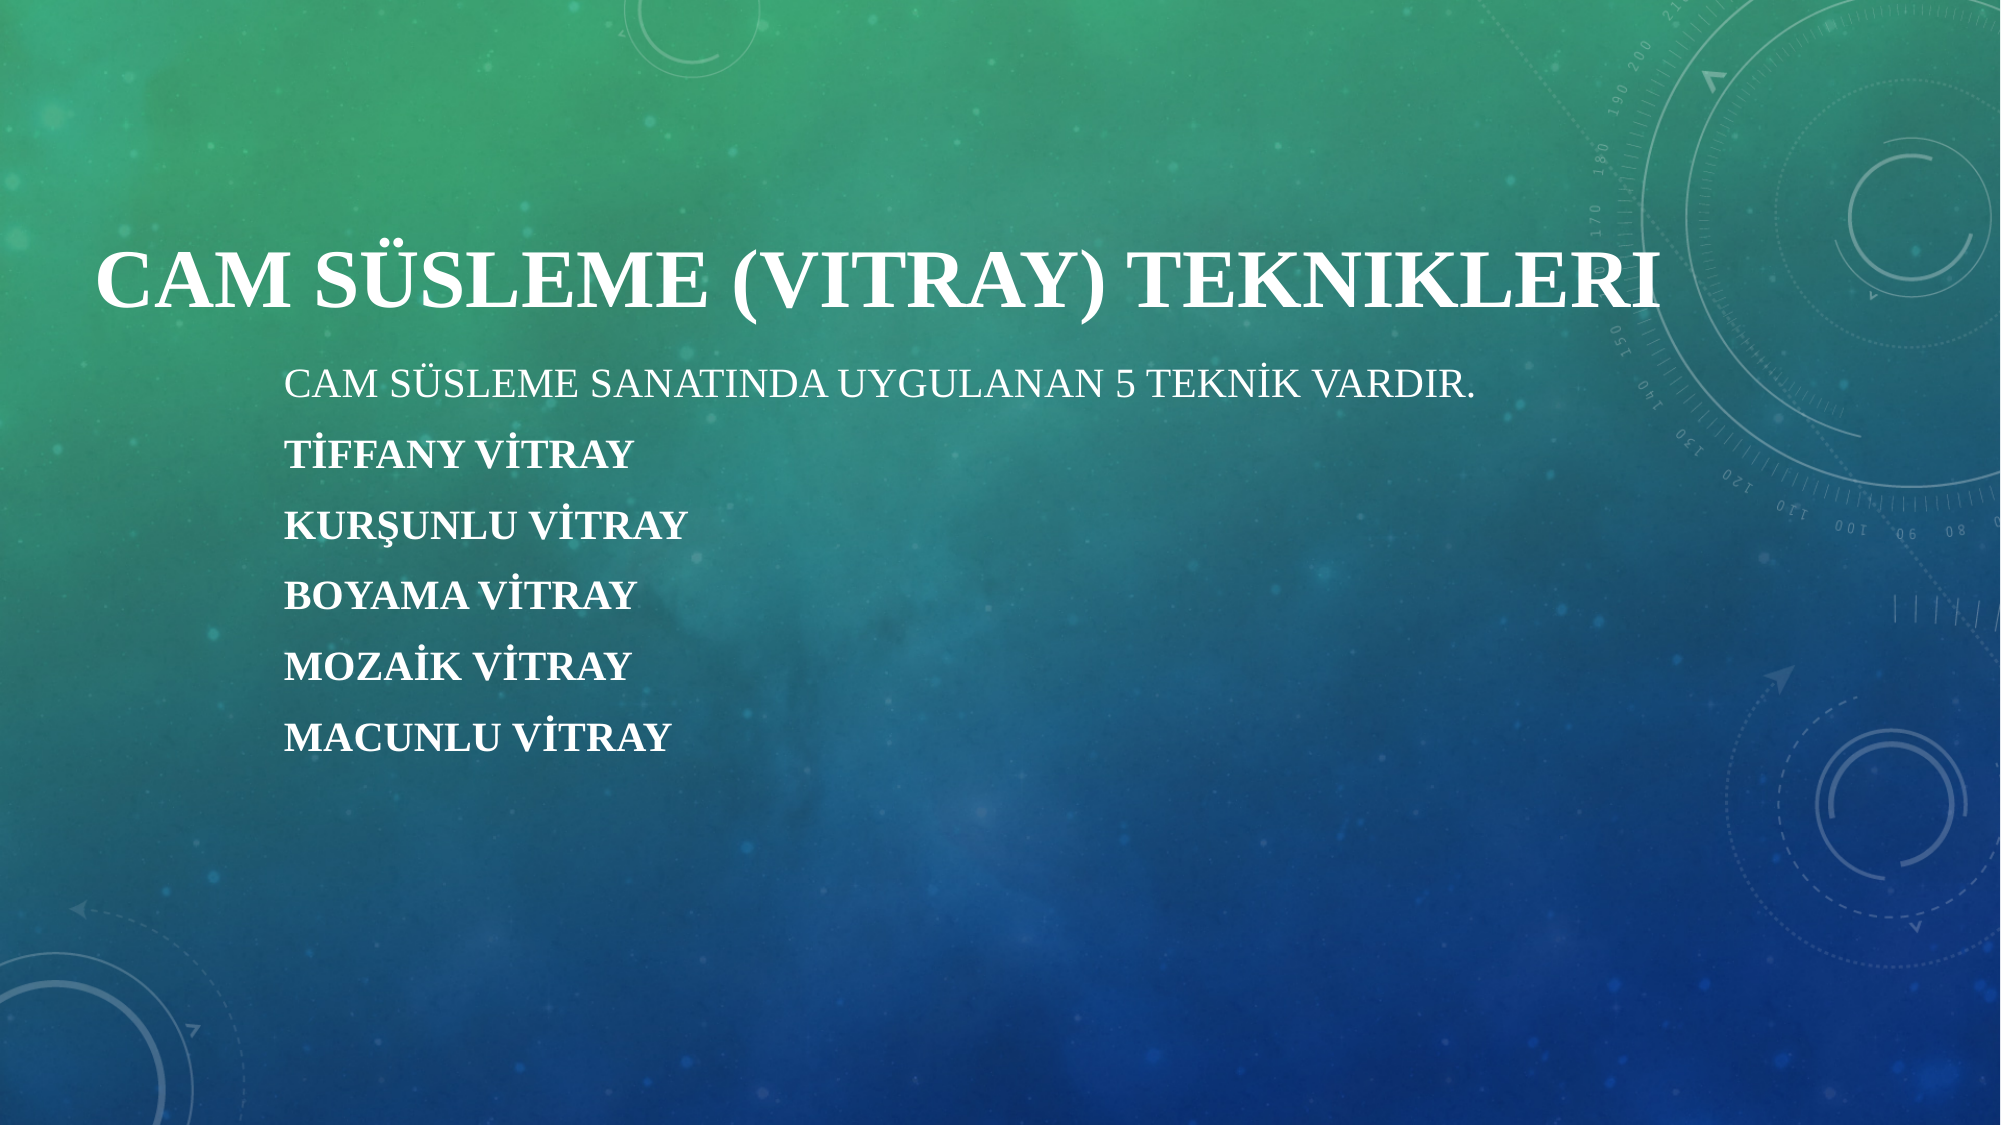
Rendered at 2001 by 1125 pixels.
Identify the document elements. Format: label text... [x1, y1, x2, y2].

list Cam süsleme sanatında uygulanan 5 teknik vardır. Tiffany Vitray Kurşunlu Vitray Boyama Vitray Mozaik Vitray Macunlu Vitray [268, 348, 1931, 984]
picture [0, 0, 2001, 1125]
title CAM SÜSLEME (VITRAY) TEKNIKLERI [79, 190, 1742, 432]
